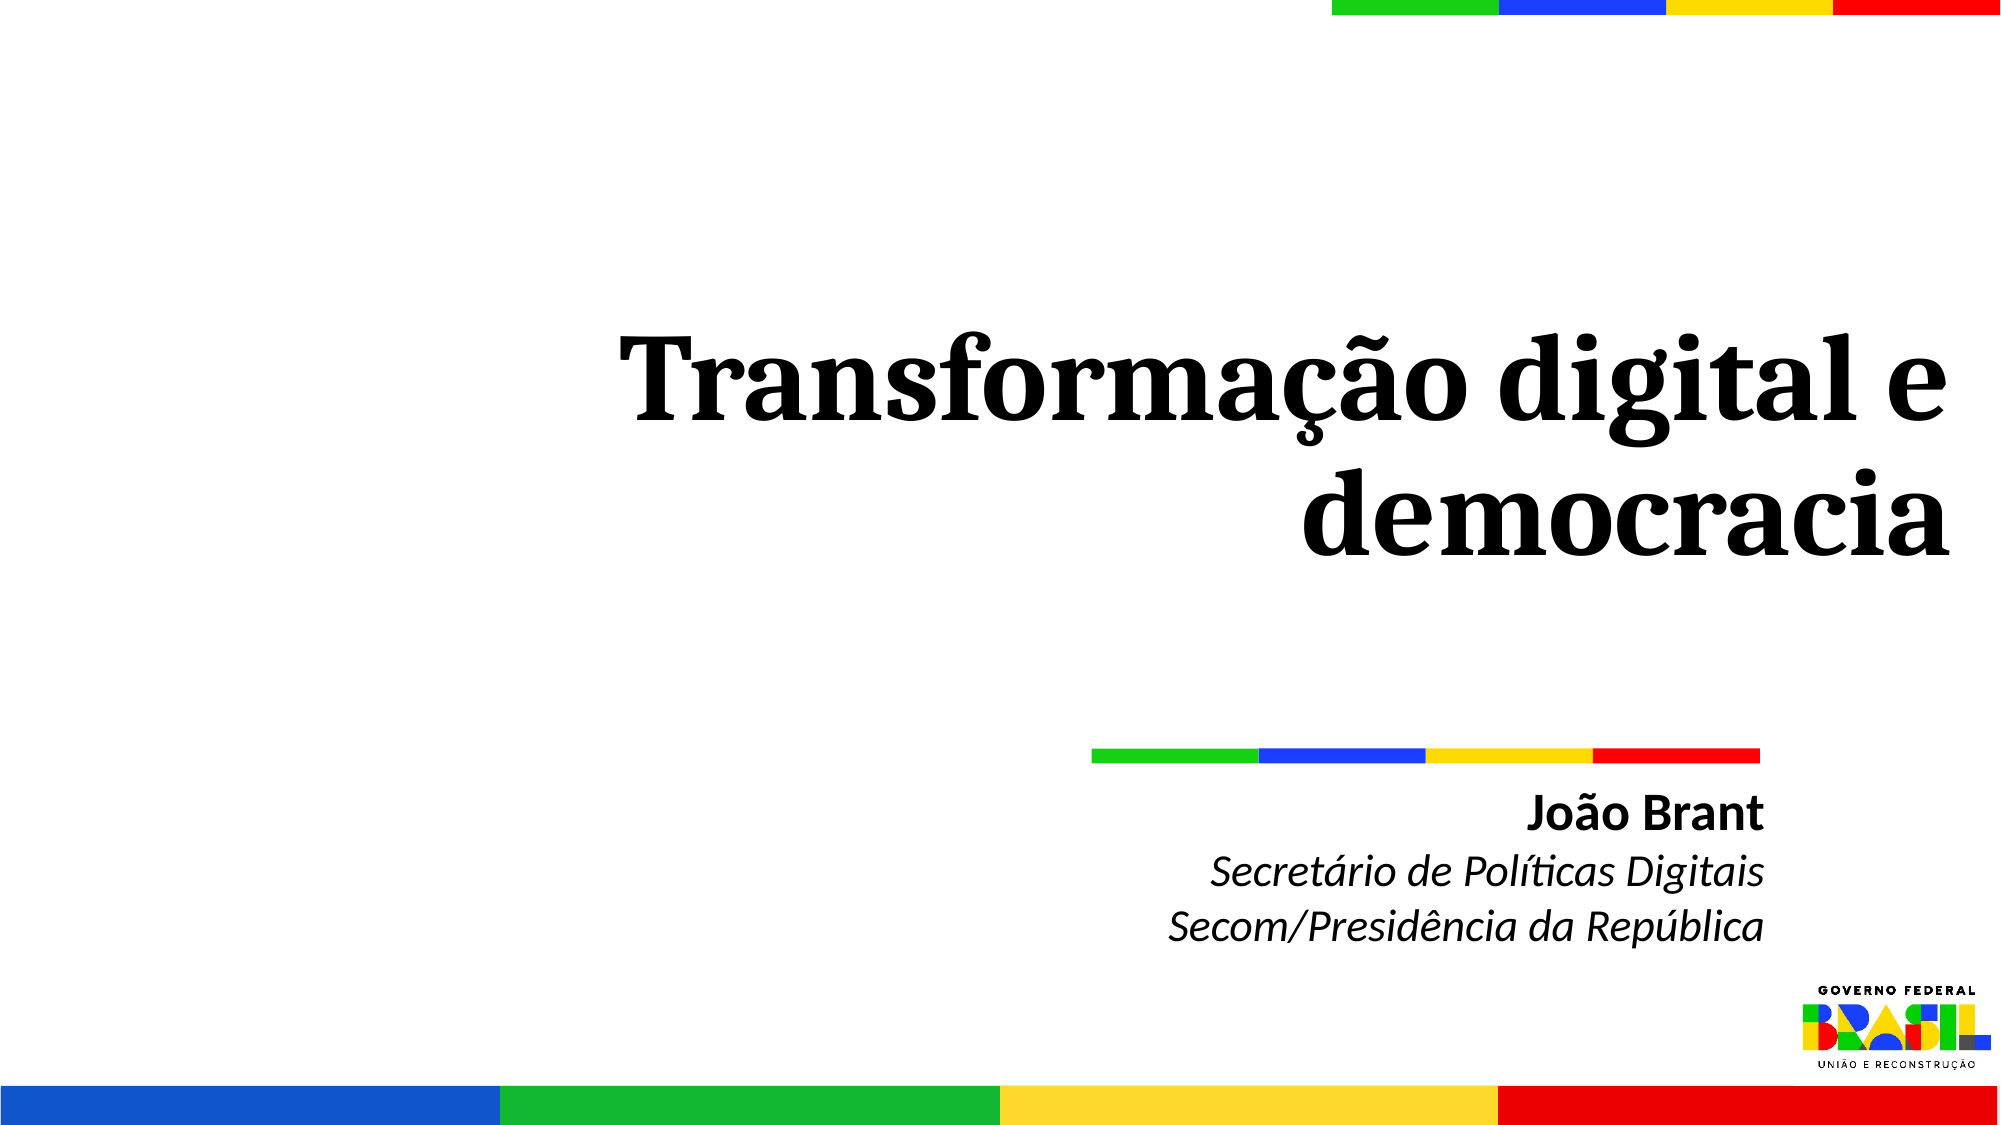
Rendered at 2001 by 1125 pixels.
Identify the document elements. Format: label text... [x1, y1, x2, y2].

picture [0, 969, 2000, 1125]
text_box Transformação digital e democracia [235, 93, 1968, 720]
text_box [1091, 748, 1760, 764]
text_box João Brant Secretário de Políticas Digitais Secom/Presidência da República [908, 768, 1780, 959]
